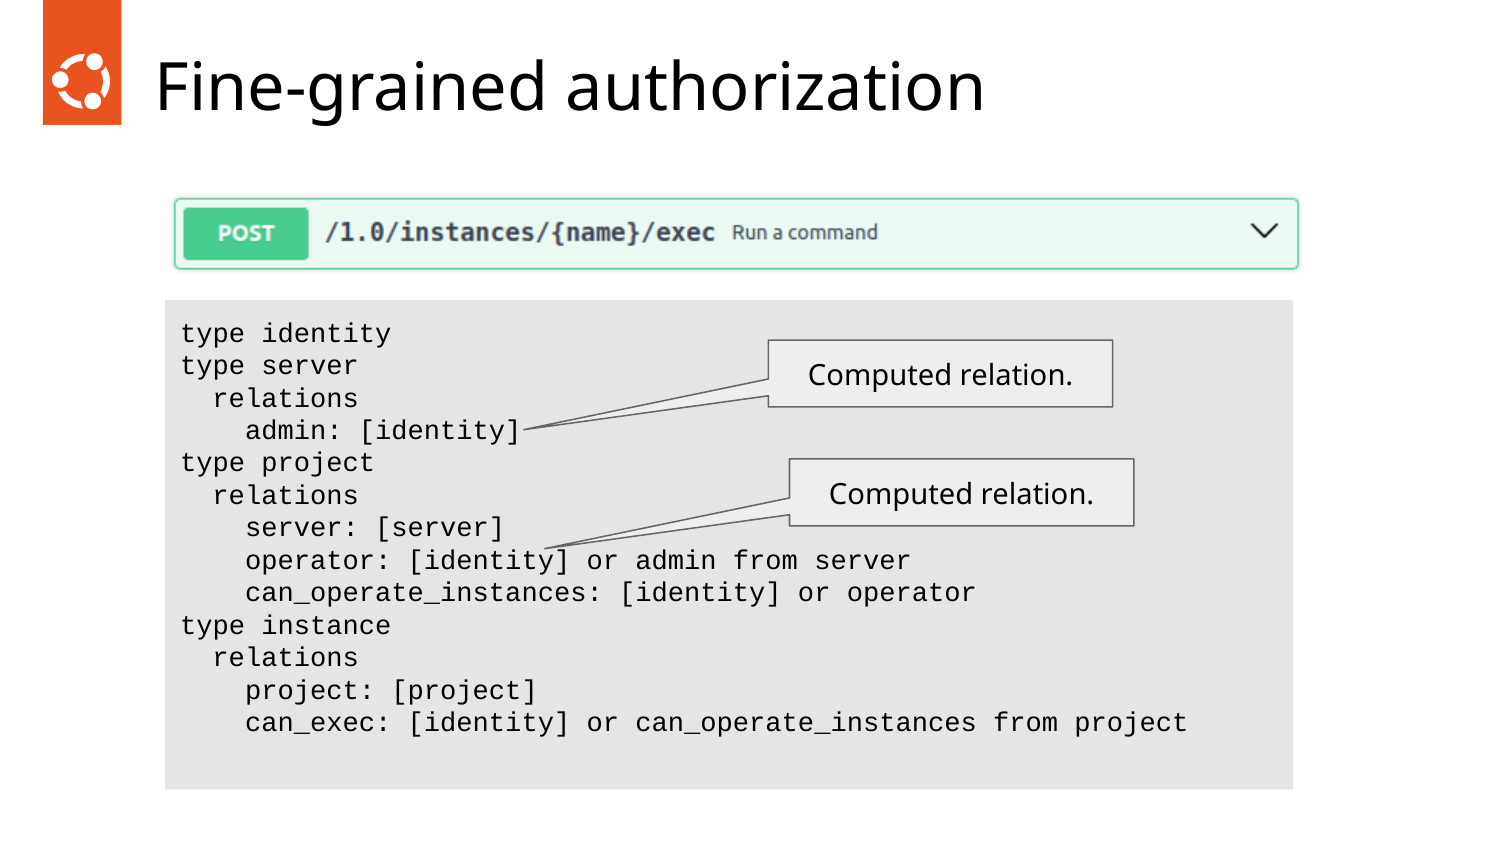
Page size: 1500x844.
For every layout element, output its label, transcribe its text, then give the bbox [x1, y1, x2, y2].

text_box Computed relation. [523, 340, 1113, 430]
picture [154, 192, 1318, 281]
picture [42, 0, 122, 125]
text_box type identity type server relations admin: [identity] type project relations server: [server] operator: [identity] or admin from server can_operate_instances: [identity] or operator type instance relations project: [project] can_exec: [identity] or can_operate_instances from project [165, 299, 1294, 790]
title Fine-grained authorization [154, 43, 1346, 126]
text_box Computed relation. [544, 458, 1134, 549]
